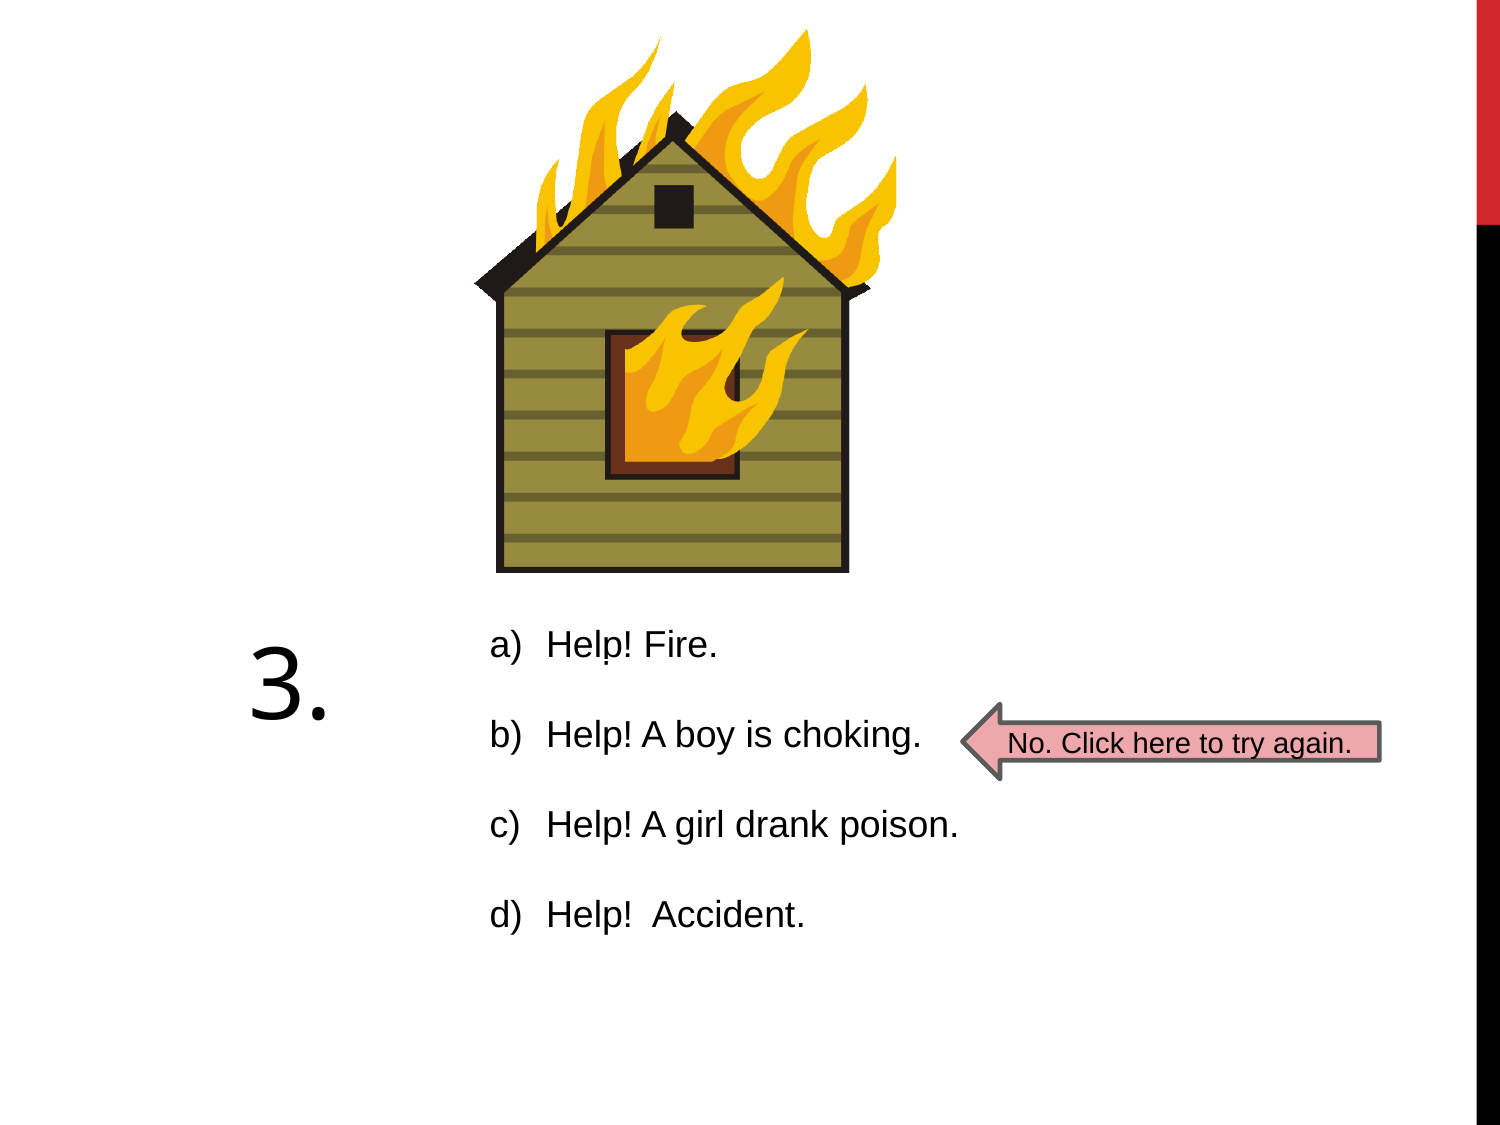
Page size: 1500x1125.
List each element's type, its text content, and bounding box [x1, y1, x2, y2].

text_box No. Click here to try again. [960, 701, 1382, 782]
text_box Help! Fire. Help! A boy is choking. Help! A girl drank poison. Help! Accident. [474, 612, 1138, 943]
text_box 3. [233, 612, 348, 748]
picture [474, 24, 904, 576]
